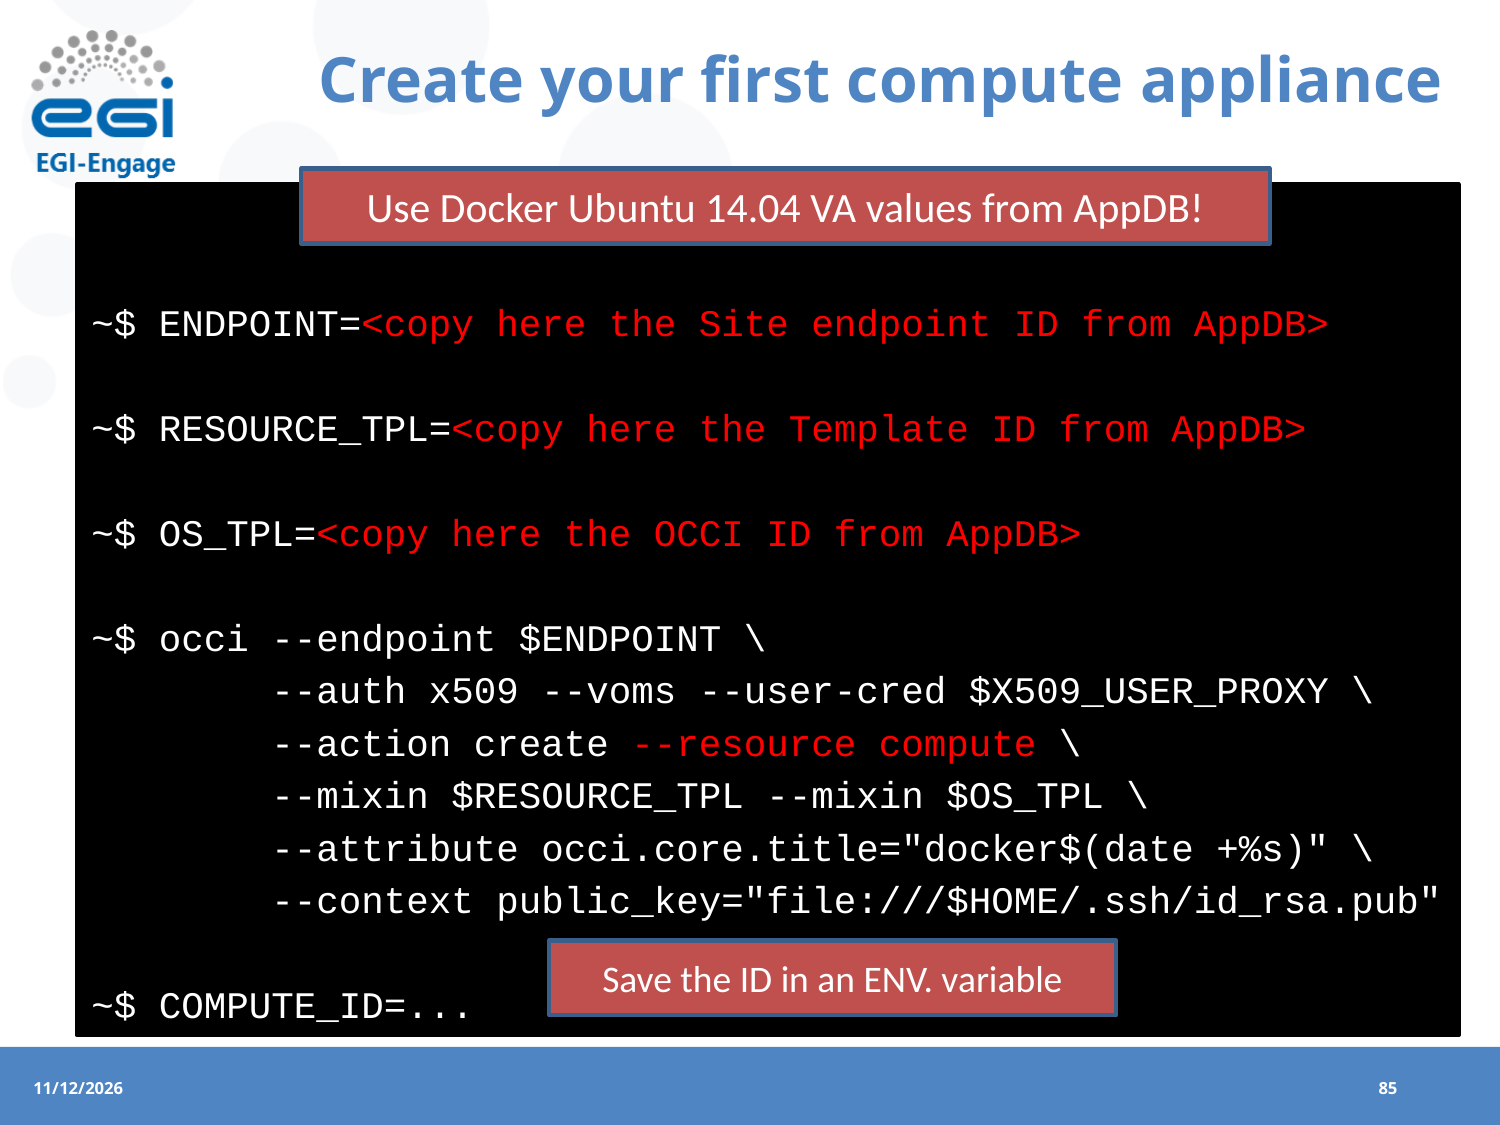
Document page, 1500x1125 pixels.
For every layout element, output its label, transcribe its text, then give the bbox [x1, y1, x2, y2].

text_box Use Docker Ubuntu 14.04 VA values from AppDB! [299, 166, 1272, 246]
picture [3, 0, 1076, 772]
text_box Save the ID in an ENV. variable [547, 938, 1118, 1017]
list ~$ ENDPOINT=<copy here the Site endpoint ID from AppDB> ~$ RESOURCE_TPL=<copy here the Template ID from AppDB> ~$ OS_TPL=<copy here the OCCI ID from AppDB> ~$ occi --endpoint $ENDPOINT \ --auth x509 --voms --user-cred $X509_USER_PROXY \ --action create --resource compute \ --mixin $RESOURCE_TPL --mixin $OS_TPL \ --attribute occi.core.title="docker$(date +%s)" \ --context public_key="file:///$HOME/.ssh/id_rsa.pub" ~$ COMPUTE_ID=... [75, 182, 1461, 1037]
title Create your first compute appliance [253, 7, 1459, 147]
